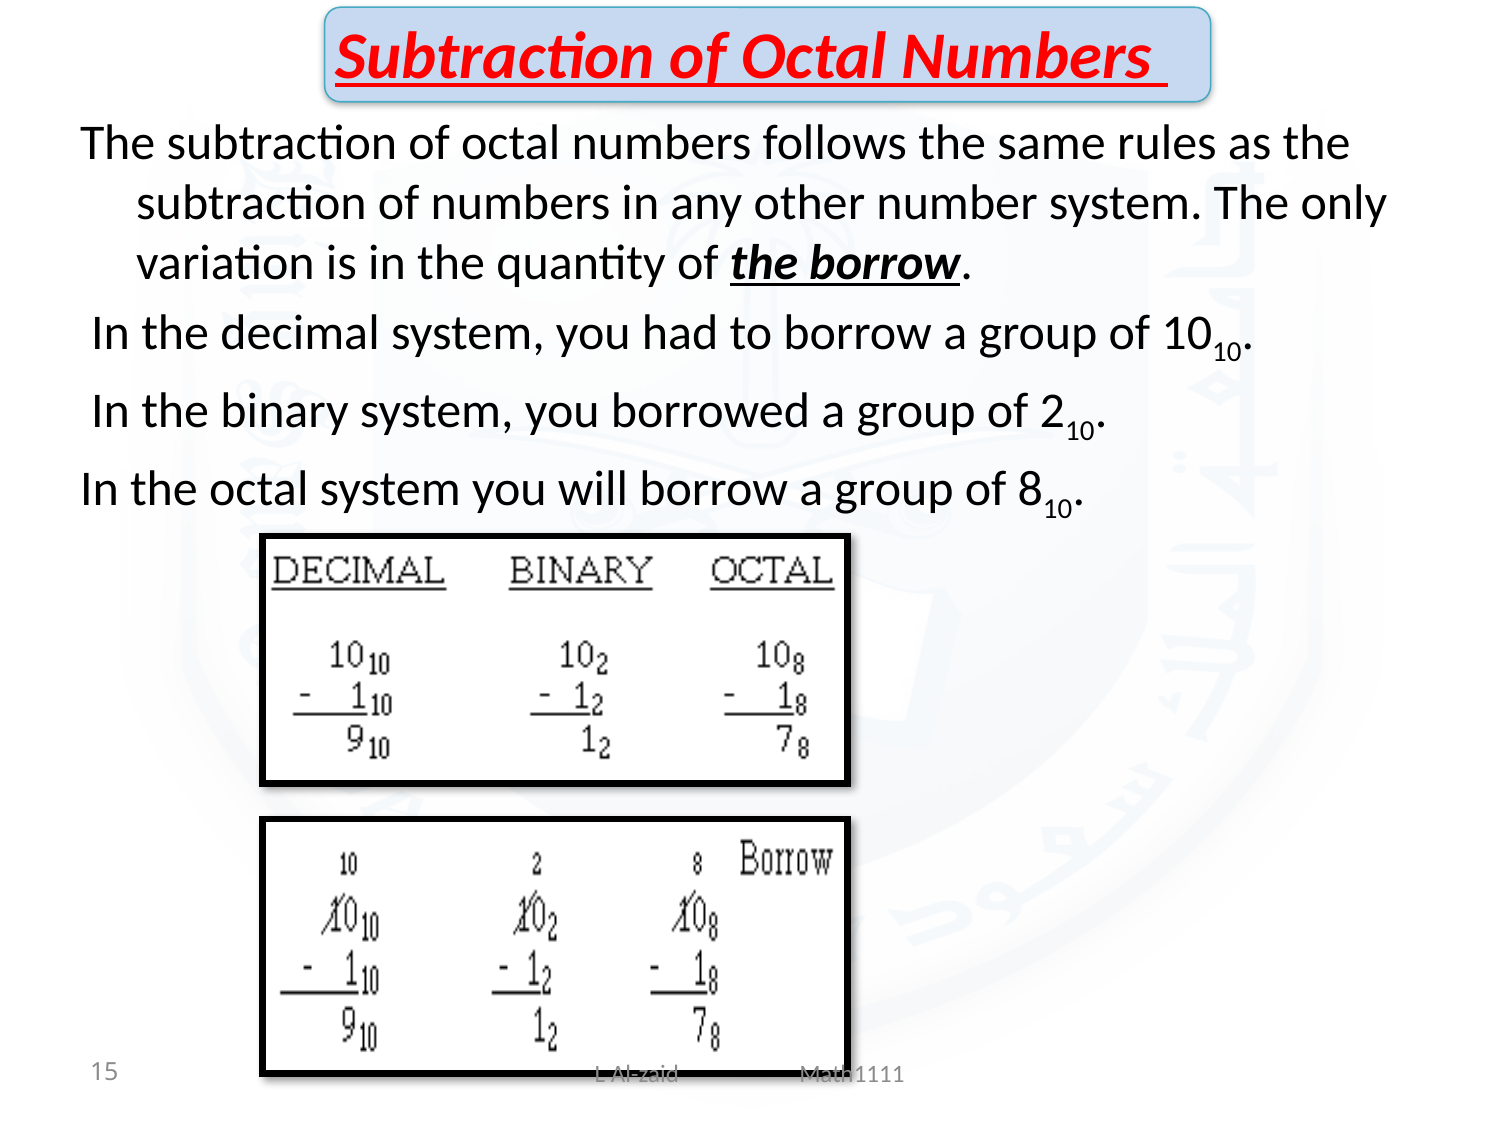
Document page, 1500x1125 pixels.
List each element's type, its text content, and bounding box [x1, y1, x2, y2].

title Subtraction of Octal Numbers [76, 0, 1427, 101]
slide_number 15 [75, 1042, 425, 1103]
list The subtraction of octal numbers follows the same rules as the subtraction of numbers in any other number system. The only variation is in the quantity of the borrow. In the decimal system, you had to borrow a group of 1010. In the binary system, you borrowed a group of 210. In the octal system you will borrow a group of 810. [64, 101, 1437, 1000]
footer L Al-zaid Math1111 [512, 1042, 988, 1103]
picture [265, 538, 845, 781]
picture [265, 822, 845, 1071]
